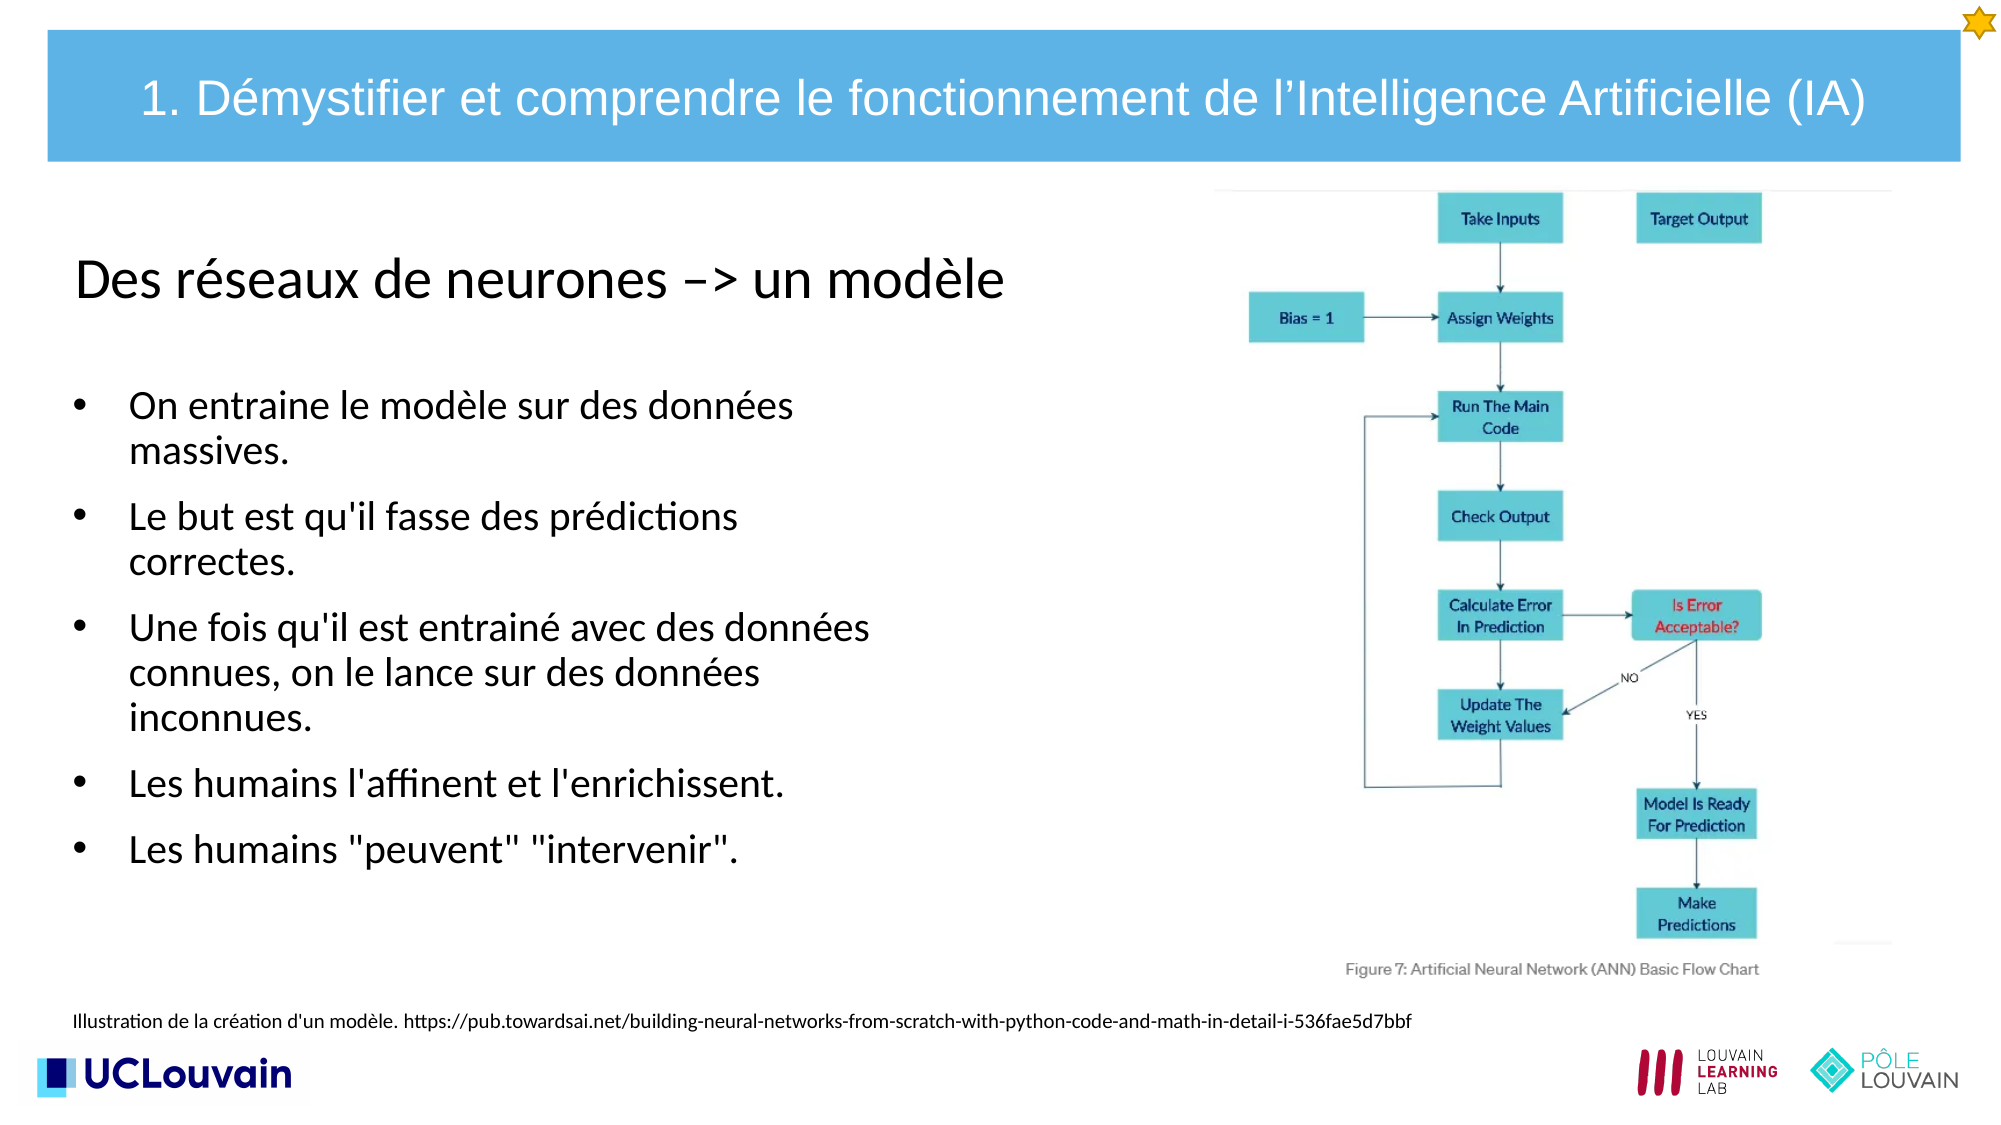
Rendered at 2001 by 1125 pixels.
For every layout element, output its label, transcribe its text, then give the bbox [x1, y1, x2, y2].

text_box [1962, 5, 1997, 41]
text_box 1. Démystifier et comprendre le fonctionnement de l’Intelligence Artificielle (IA) [47, 29, 1961, 162]
picture [1624, 1026, 1791, 1111]
text_box Des réseaux de neurones –> un modèle [47, 206, 1034, 319]
picture [1810, 1047, 1958, 1093]
picture [1191, 159, 1942, 998]
picture [18, 1039, 310, 1107]
text_box On entraine le modèle sur des données massives. Le but est qu'il fasse des prédictions correctes. Une fois qu'il est entrainé avec des données connues, on le lance sur des données inconnues. Les humains l'affinent et l'enrichissent. Les humains "peuvent" "intervenir". [57, 376, 892, 998]
text_box Illustration de la création d'un modèle. https://pub.towardsai.net/building-neural-networks-from-scratch-with-python-code-and-math-in-detail-i-536fae5d7bbf [57, 999, 1575, 1040]
